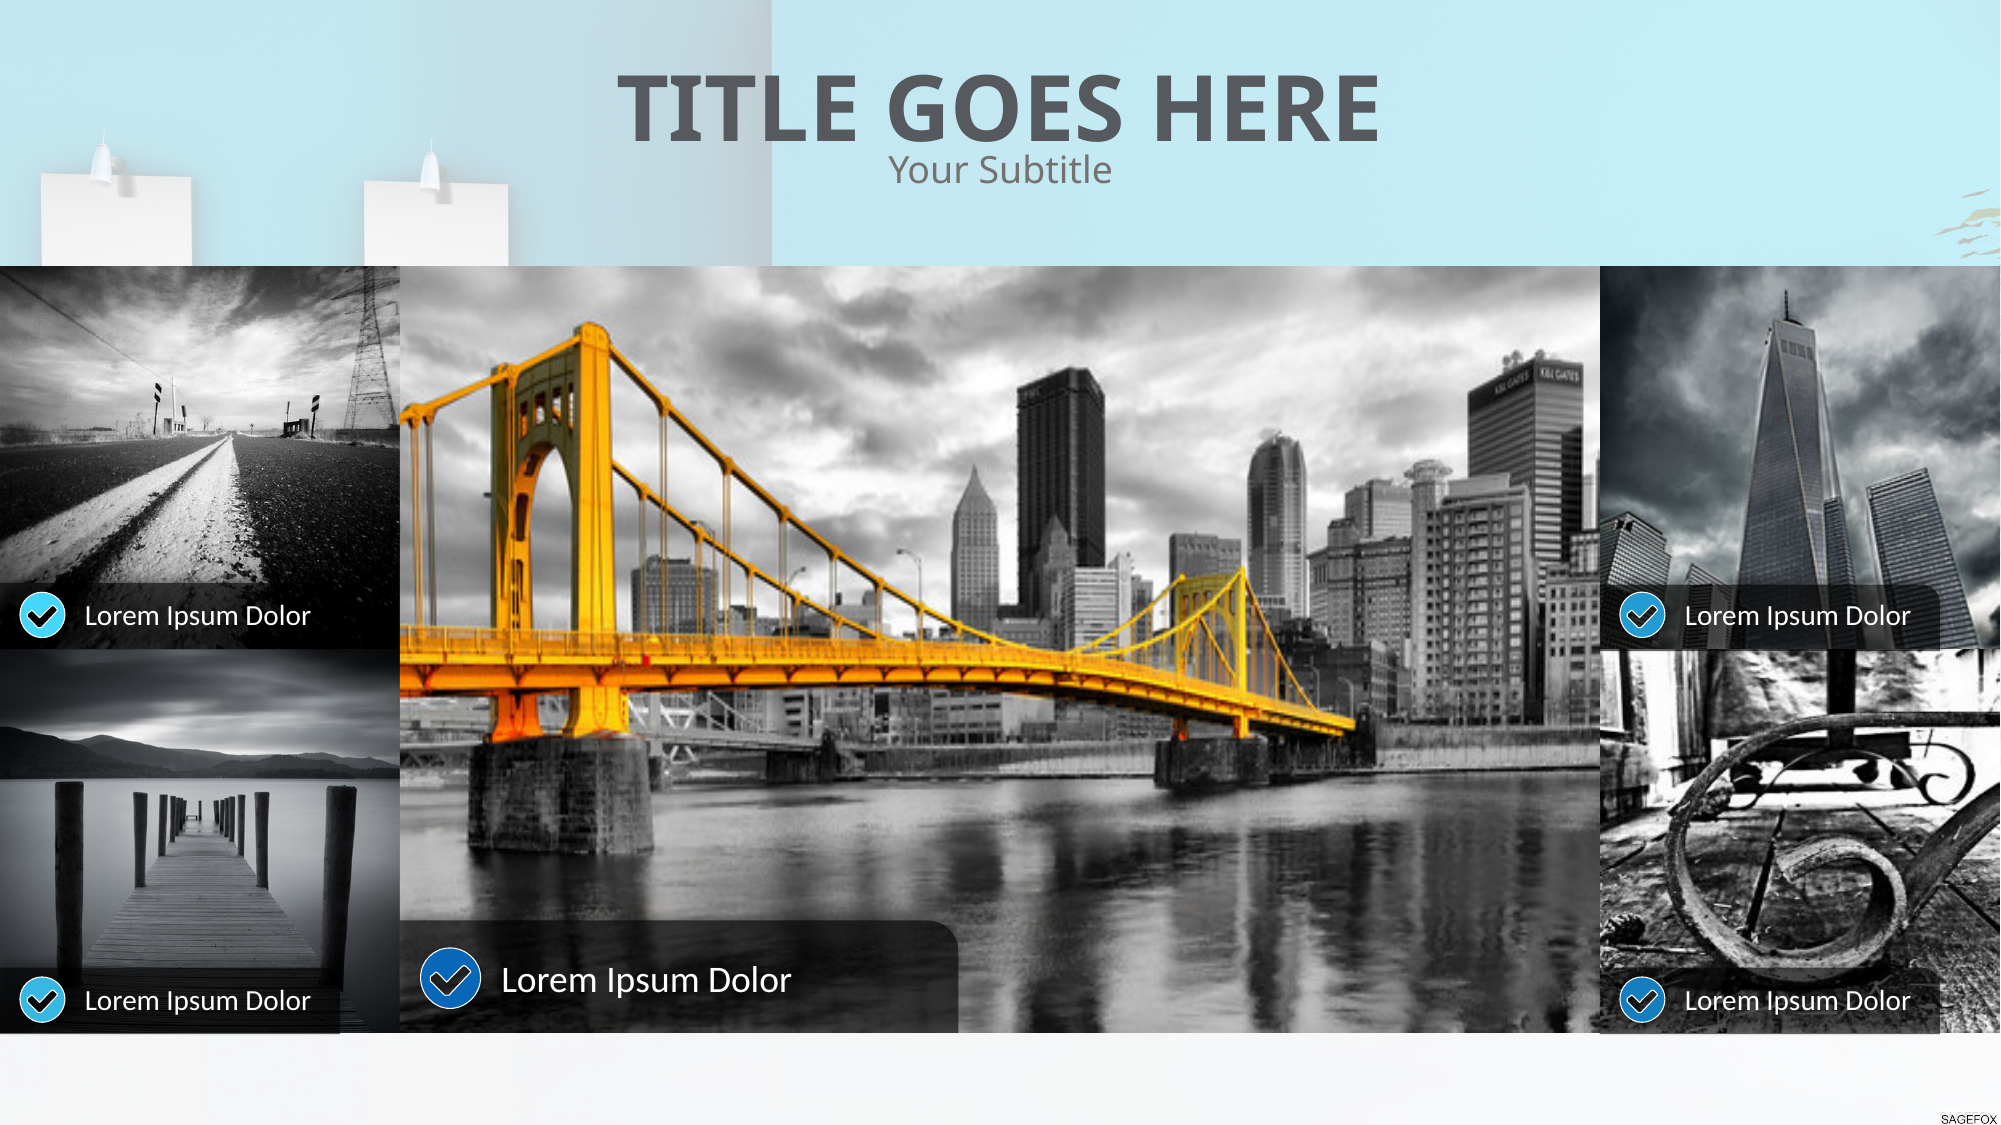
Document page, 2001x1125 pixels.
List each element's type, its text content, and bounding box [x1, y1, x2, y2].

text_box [548, 42, 1452, 199]
text_box [420, 947, 481, 1009]
text_box [1619, 976, 1665, 1023]
text_box [0, 648, 399, 1034]
text_box [0, 265, 399, 648]
text_box [19, 592, 65, 638]
text_box [1619, 592, 1665, 638]
text_box Lorem Ipsum Dolor [84, 981, 340, 1017]
text_box [1598, 583, 1941, 653]
text_box Lorem Ipsum Dolor [84, 596, 340, 632]
text_box [0, 581, 341, 651]
text_box [0, 966, 341, 1036]
text_box [19, 976, 65, 1023]
text_box Lorem Ipsum Dolor [1684, 981, 1940, 1017]
text_box [1598, 966, 1941, 1036]
text_box [1601, 265, 2000, 648]
picture [1938, 1114, 1999, 1125]
text_box Lorem Ipsum Dolor [1684, 596, 1940, 632]
text_box Lorem Ipsum Dolor [501, 955, 864, 1001]
text_box [399, 265, 1601, 1034]
text_box [1601, 648, 2000, 1034]
text_box [398, 919, 960, 1034]
